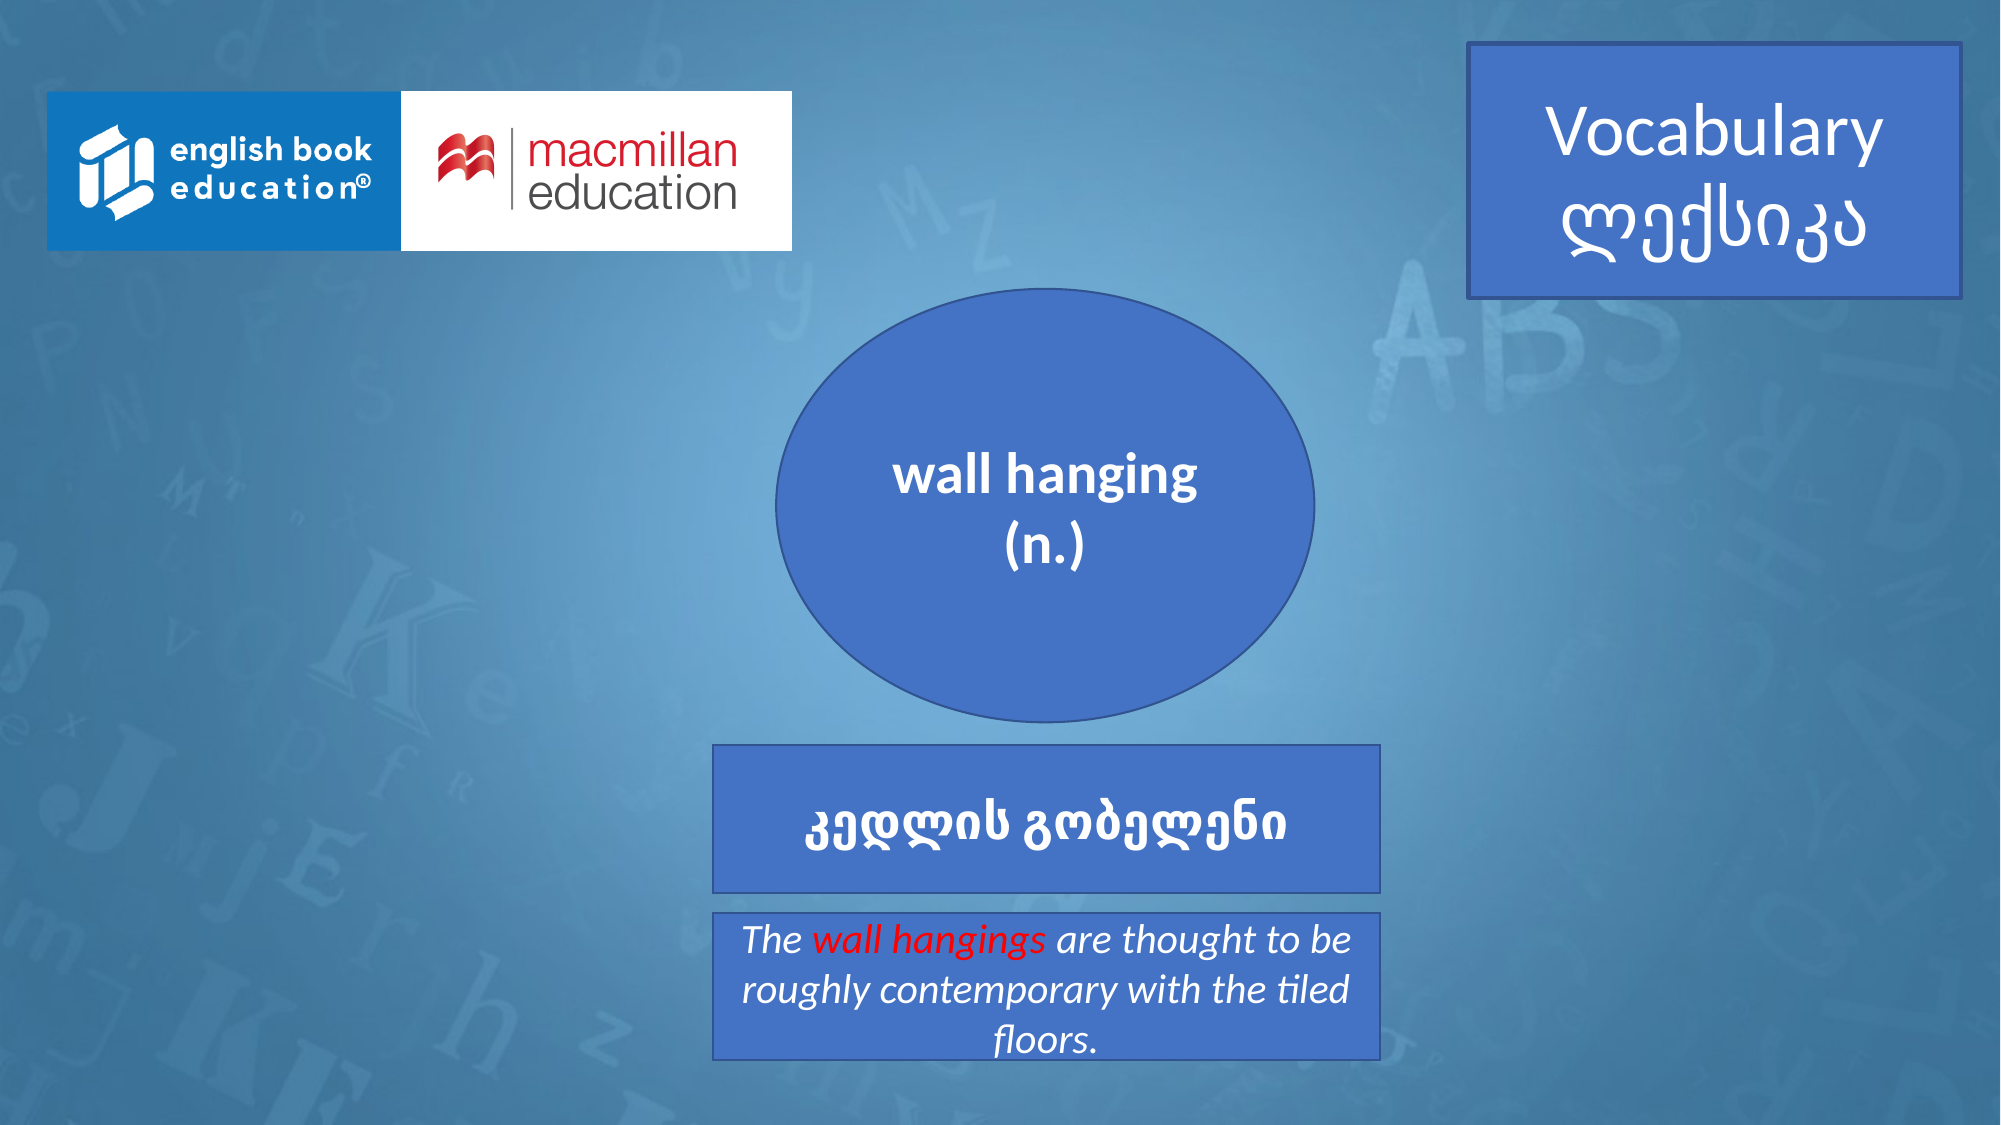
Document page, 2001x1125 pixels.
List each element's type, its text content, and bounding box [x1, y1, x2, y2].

text_box The wall hangings are thought to be roughly contemporary with the tiled floors. [712, 912, 1380, 1061]
picture [0, 0, 2001, 1125]
text_box wall hanging (n.) [776, 288, 1315, 723]
text_box Vocabulary ლექსიკა [1466, 41, 1963, 300]
text_box კედლის გობელენი [712, 744, 1380, 894]
